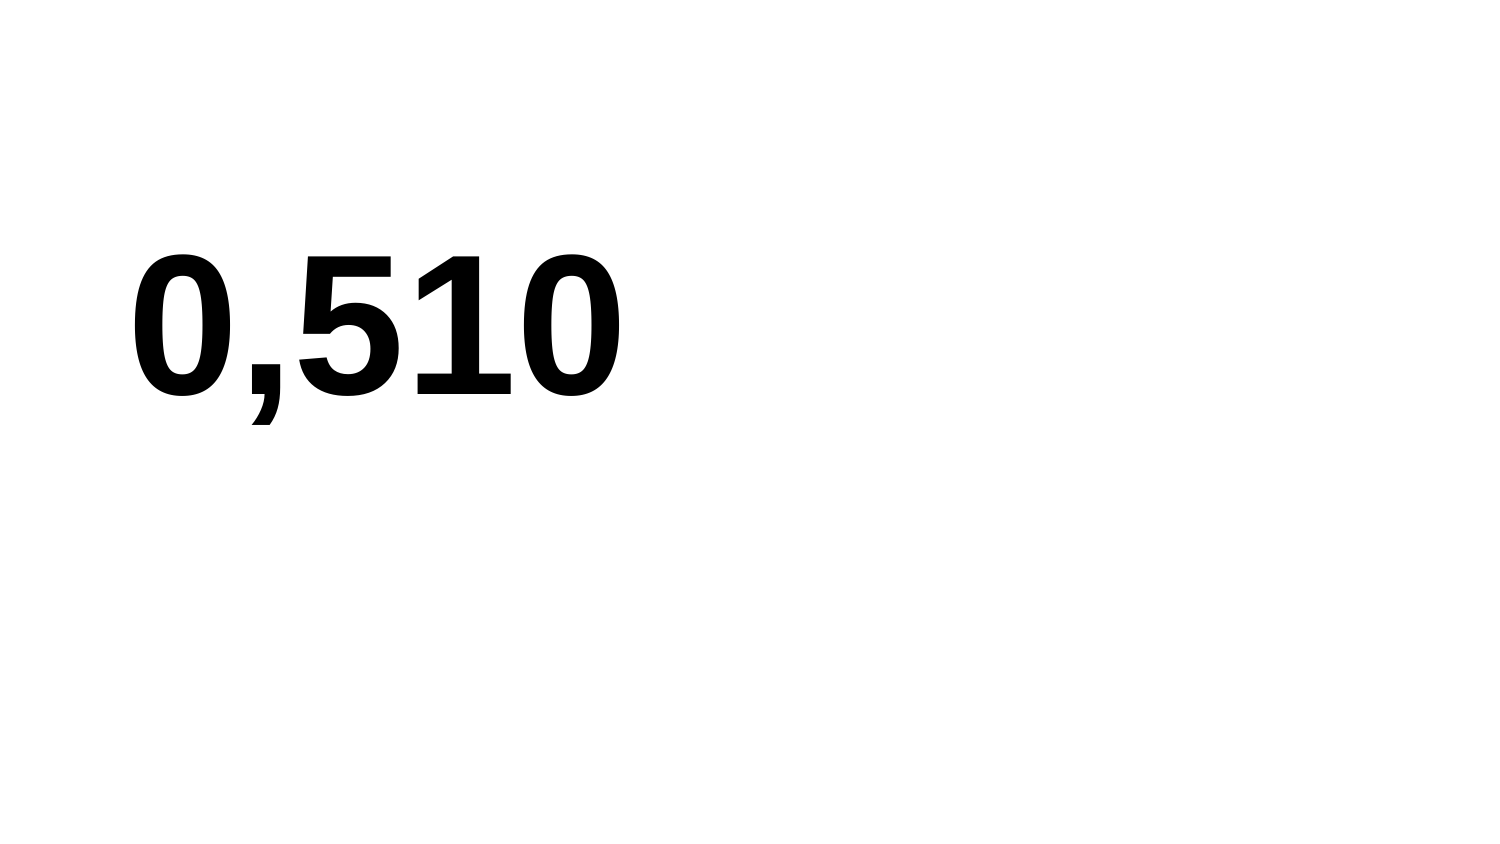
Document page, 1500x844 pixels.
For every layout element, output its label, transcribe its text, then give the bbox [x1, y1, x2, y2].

text_box 0,510 [112, 259, 1388, 450]
